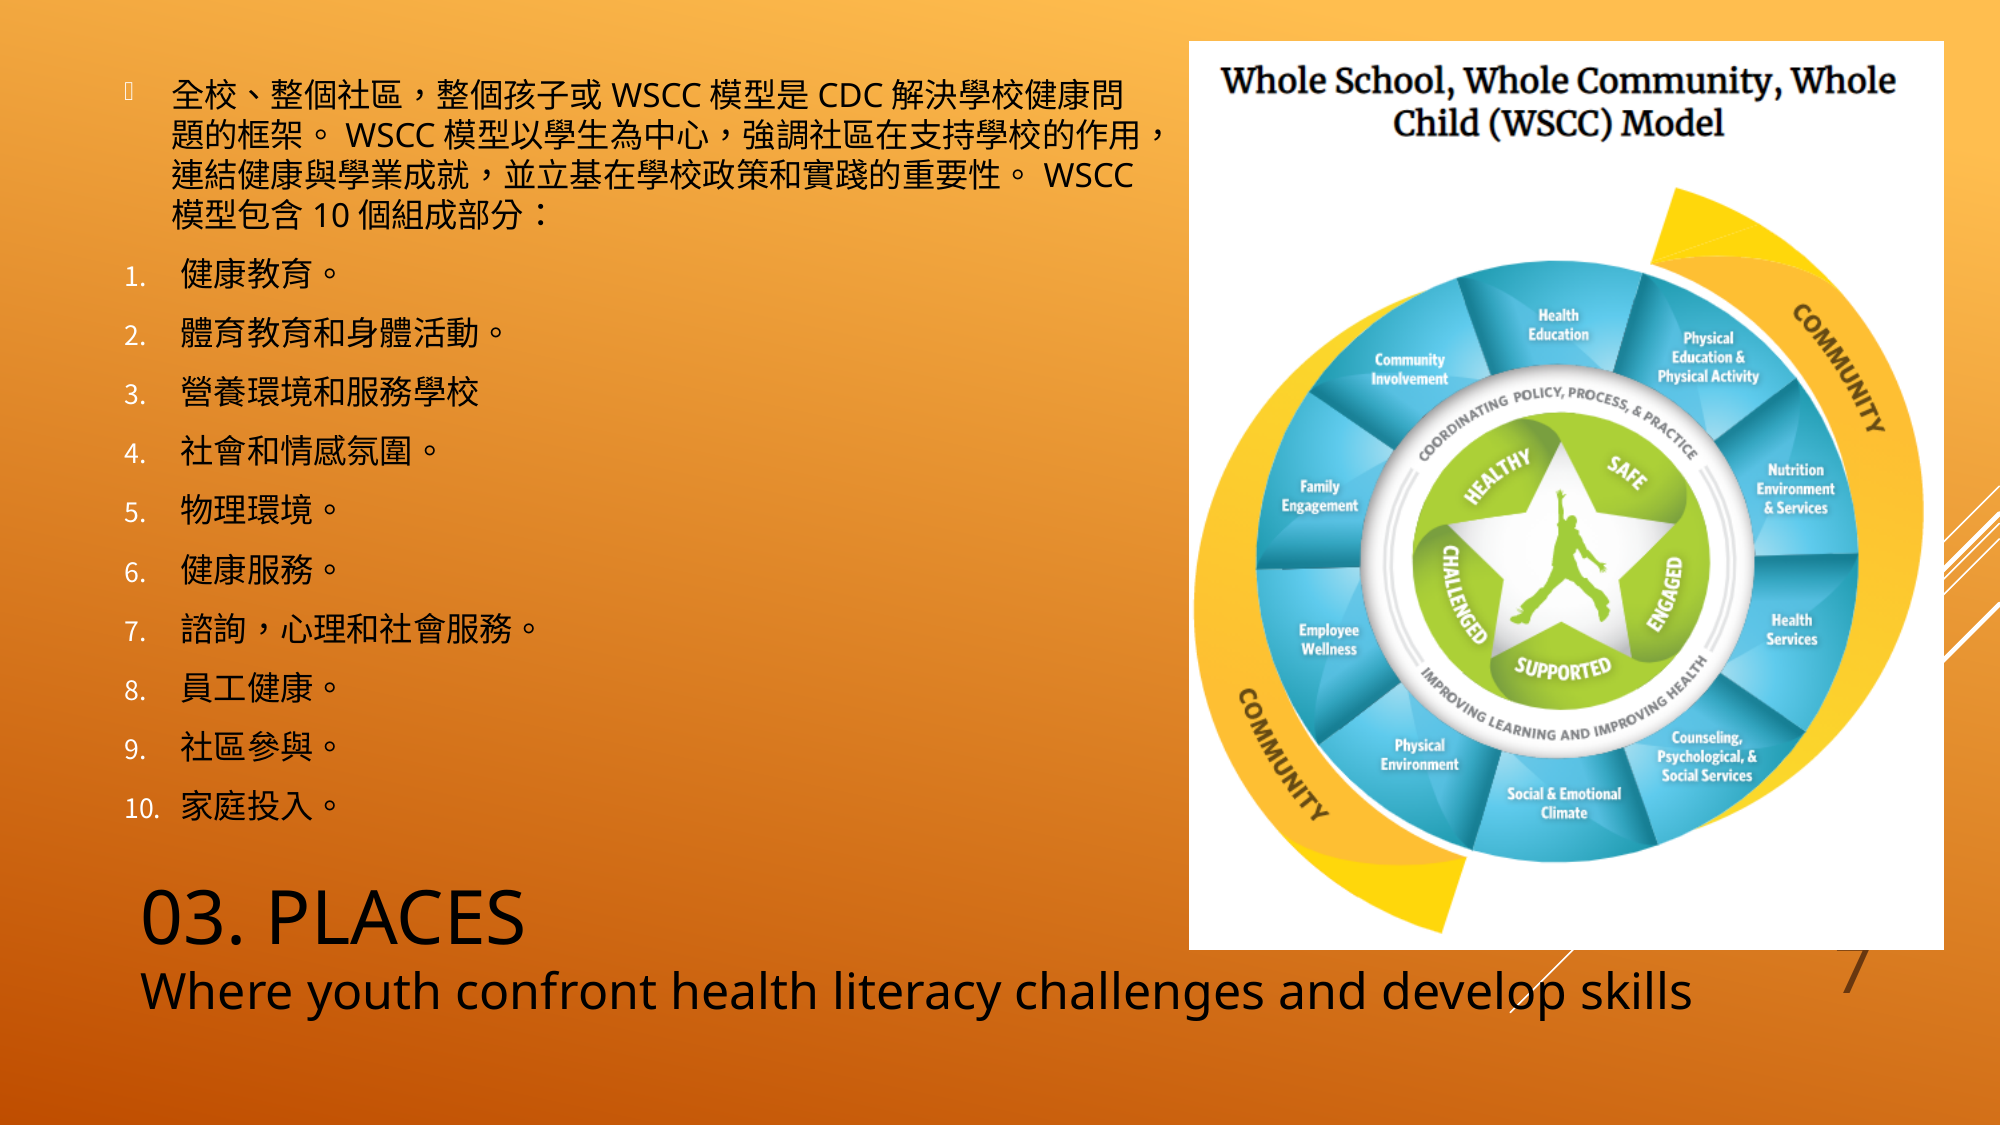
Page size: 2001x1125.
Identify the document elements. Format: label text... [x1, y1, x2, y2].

title 03. Places Where youth confront health literacy challenges and develop skills [125, 820, 1800, 1068]
picture [1189, 40, 1944, 950]
slide_number 7 [1700, 950, 1888, 1025]
list 全校、整個社區，整個孩子或WSCC模型是CDC解決學校健康問題的框架。WSCC模型以學生為中心，強調社區在支持學校的作用，連結健康與學業成就，並立基在學校政策和實踐的重要性。WSCC模型包含10個組成部分： 健康教育。 體育教育和身體活動。 營養環境和服務學校 社會和情感氛圍。 物理環境。 健康服務。 諮詢，心理和社會服務。 員工健康。 社區參與。 家庭投入。 [109, 153, 1160, 747]
